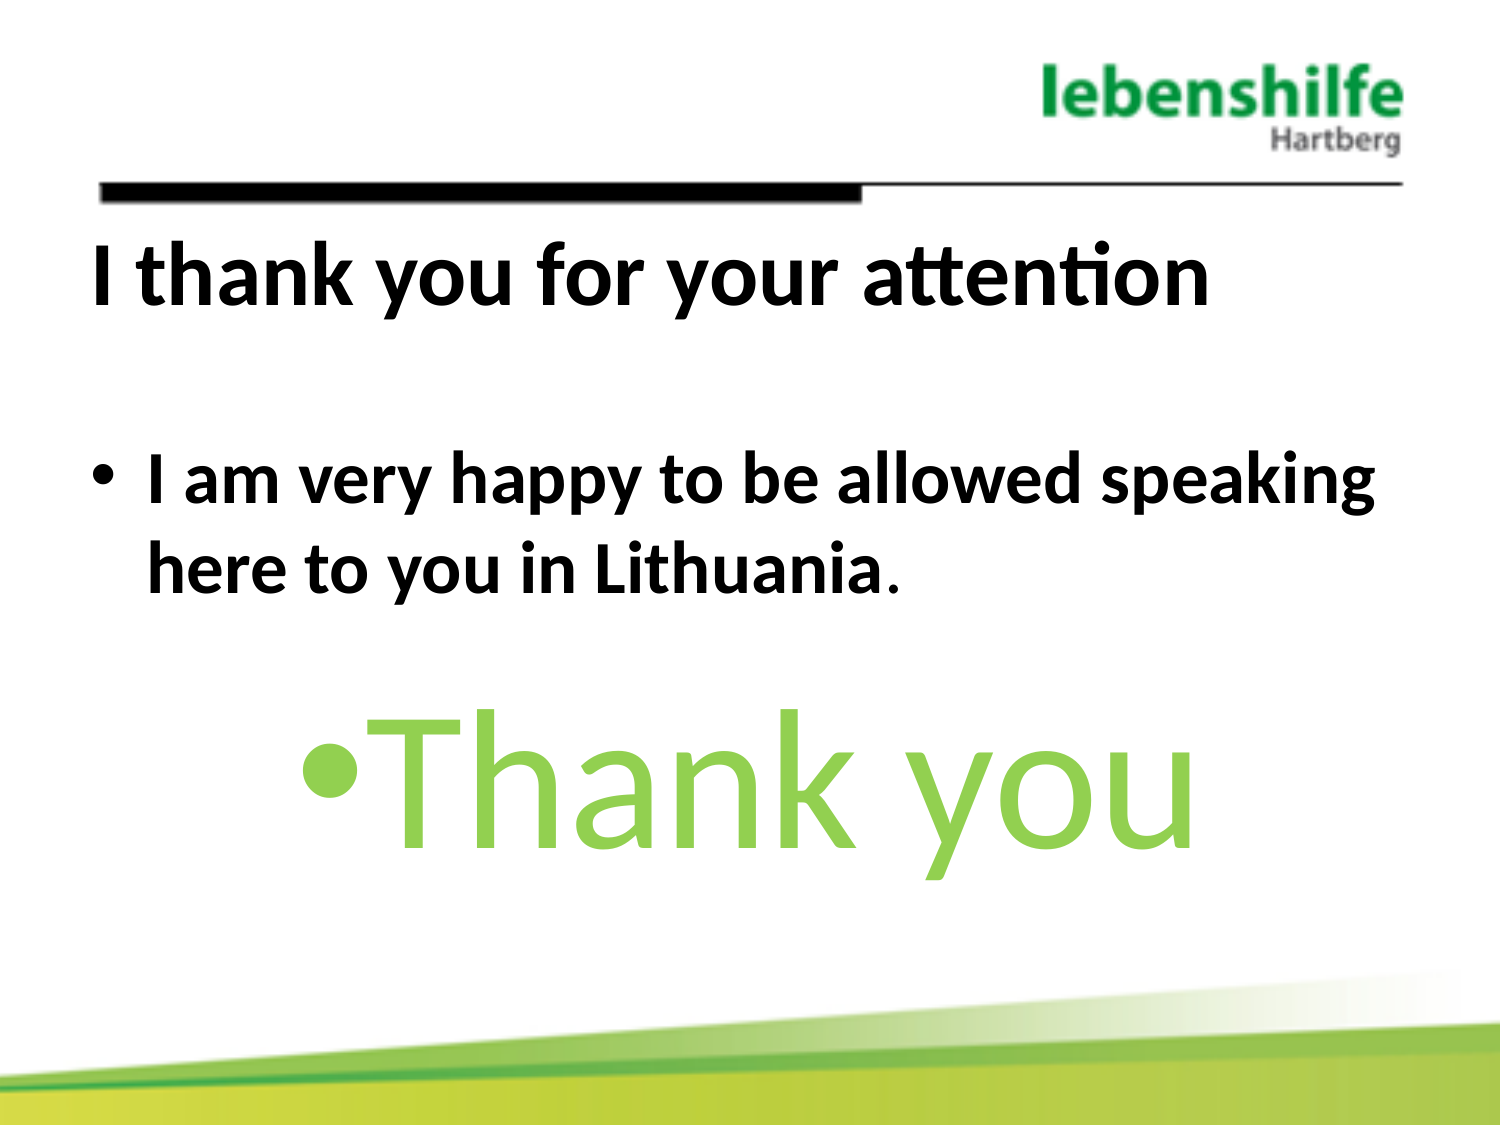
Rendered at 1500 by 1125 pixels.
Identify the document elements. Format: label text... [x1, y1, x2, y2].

title I thank you for your attention [75, 45, 1425, 420]
picture [0, 0, 1500, 1125]
list I am very happy to be allowed speaking here to you in Lithuania. Thank you [75, 420, 1425, 1005]
